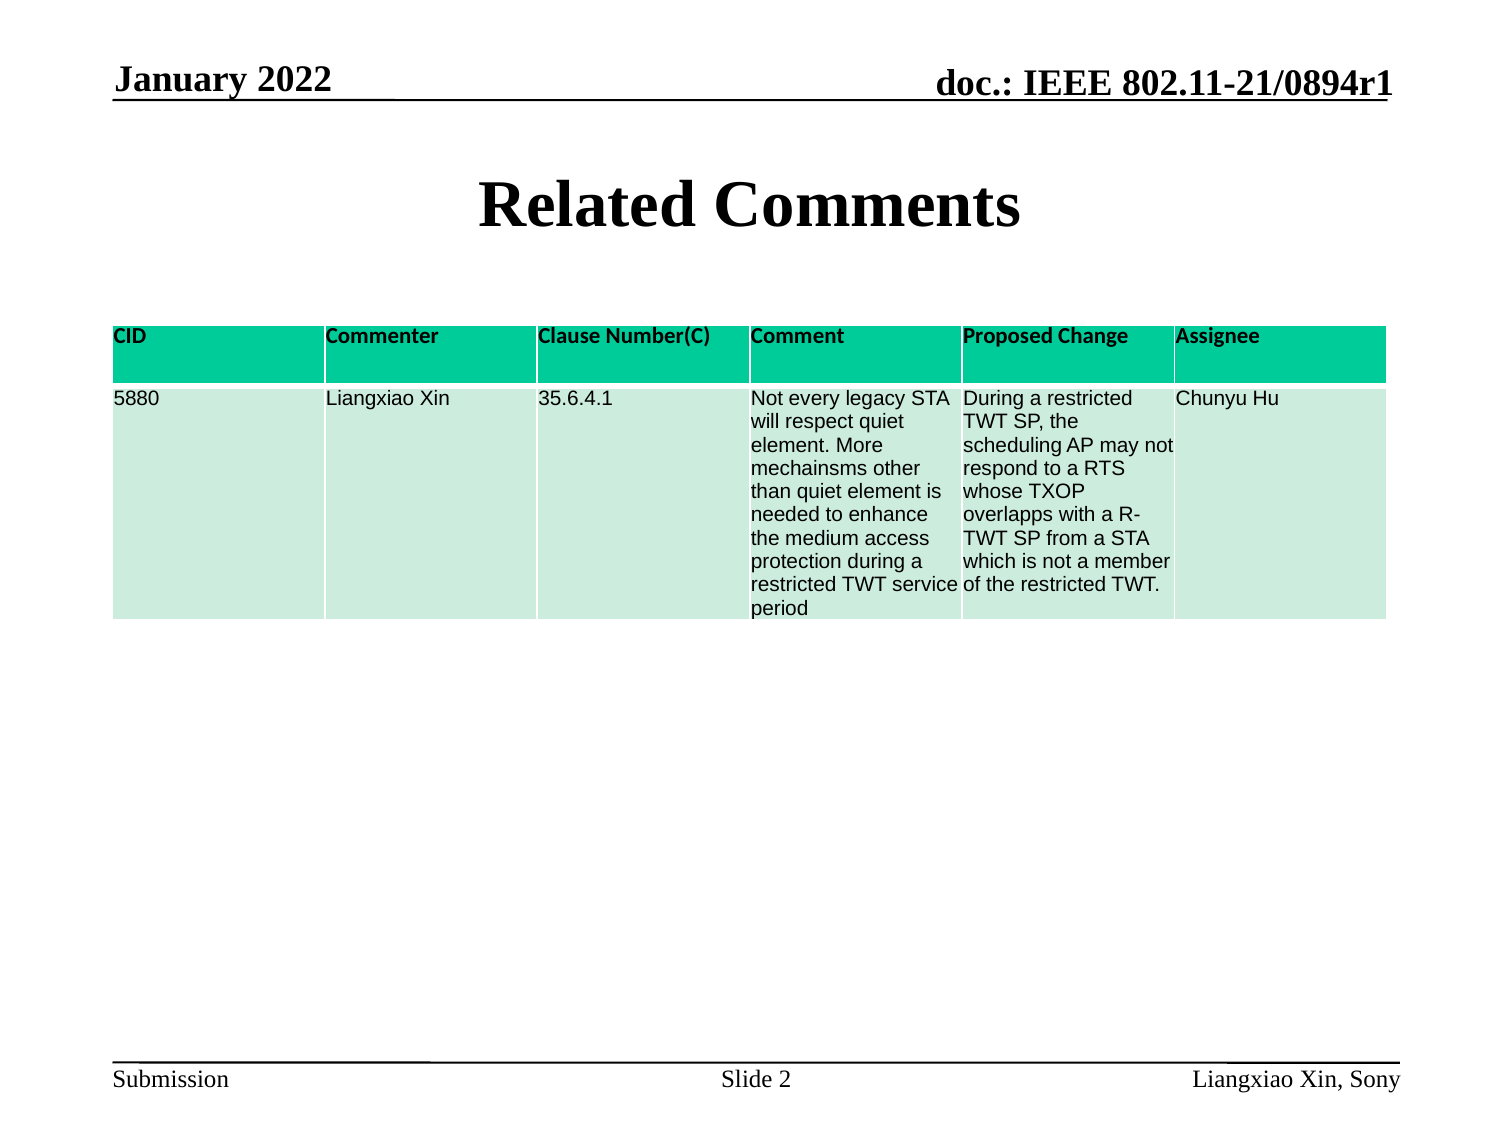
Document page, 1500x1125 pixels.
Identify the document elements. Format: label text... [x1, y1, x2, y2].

table_cell Not every legacy STA will respect quiet element. More mechainsms other than quiet element is needed to enhance the medium access protection during a restricted TWT service period [751, 389, 961, 619]
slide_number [114, 54, 423, 100]
table_cell Liangxiao Xin [326, 389, 536, 619]
table_cell During a restricted TWT SP, the scheduling AP may not respond to a RTS whose TXOP overlapps with a R-TWT SP from a STA which is not a member of the restricted TWT. [963, 389, 1174, 619]
table_cell Chunyu Hu [1175, 389, 1386, 619]
table_header Assignee [1175, 326, 1386, 383]
footer Liangxiao Xin, Sony [878, 1061, 1402, 1093]
table_header Clause Number(C) [538, 326, 749, 383]
table_cell 5880 [113, 389, 324, 619]
slide_number Slide 2 [712, 1061, 800, 1123]
title Related Comments [112, 112, 1388, 288]
table_header CID [113, 326, 324, 383]
table_header Proposed Change [963, 326, 1174, 383]
table_cell 35.6.4.1 [538, 389, 749, 619]
table_header Comment [751, 326, 961, 383]
table_header Commenter [326, 326, 536, 383]
